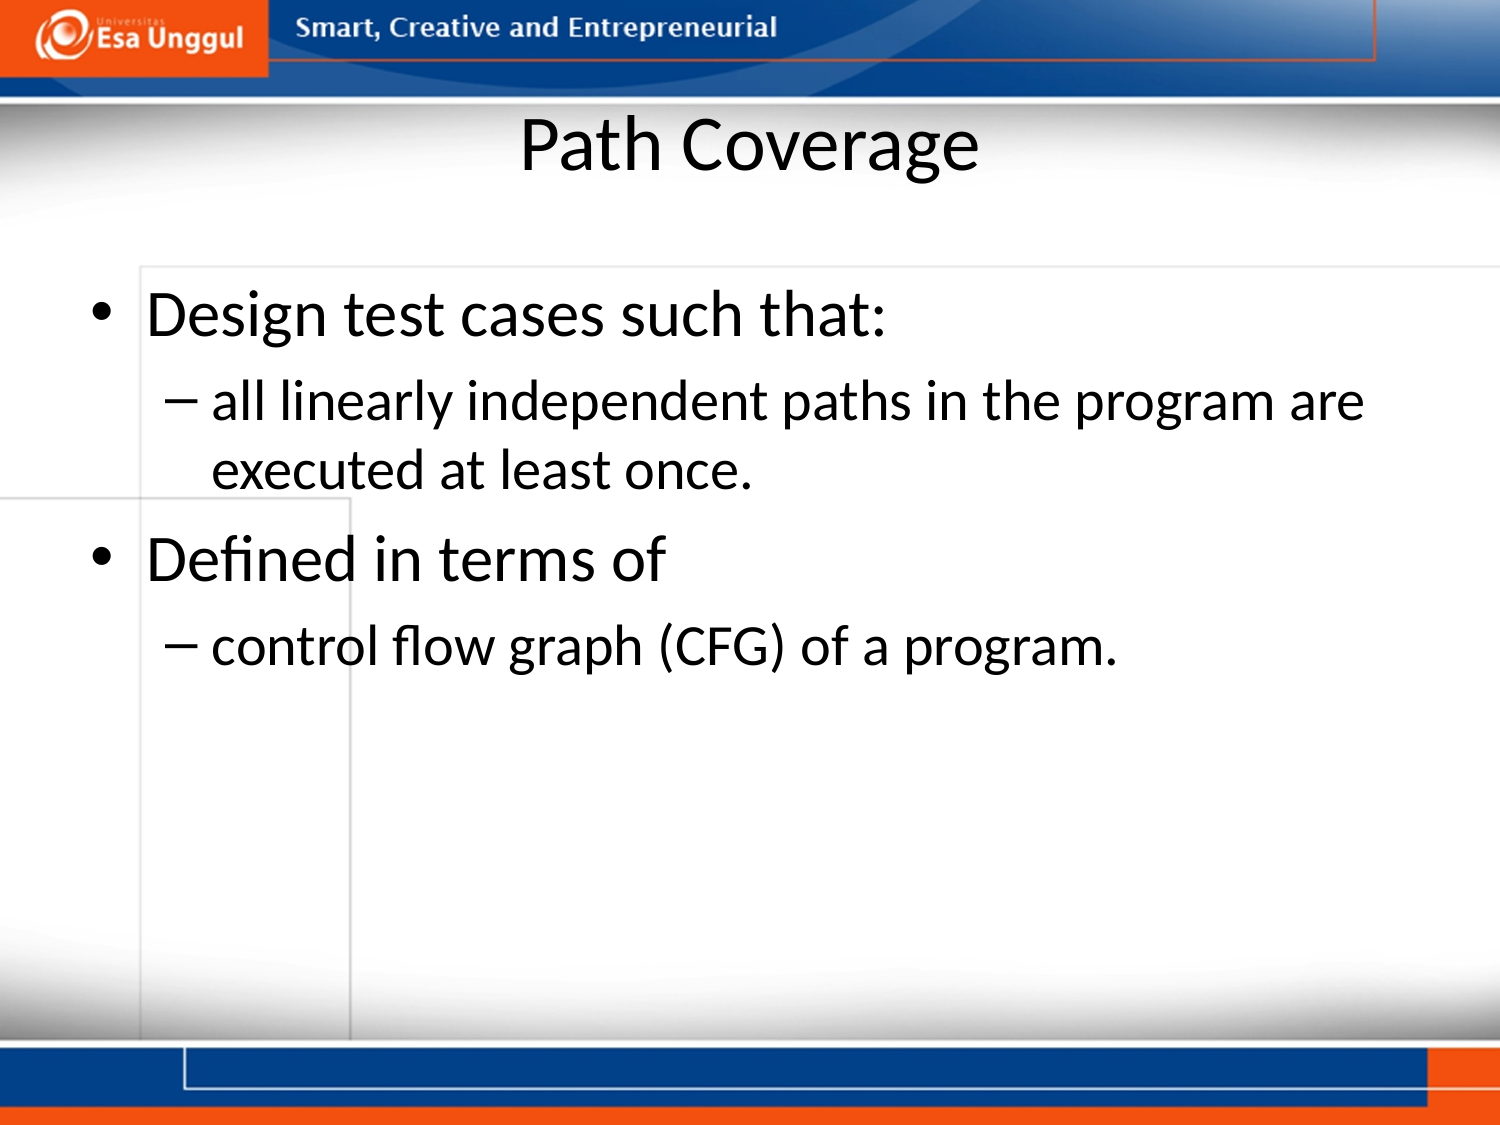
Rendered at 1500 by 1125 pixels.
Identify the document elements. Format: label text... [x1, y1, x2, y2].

title Path Coverage [75, 45, 1425, 233]
list Design test cases such that: all linearly independent paths in the program are executed at least once. Defined in terms of control flow graph (CFG) of a program. [75, 262, 1425, 1005]
picture [0, 0, 1500, 1125]
